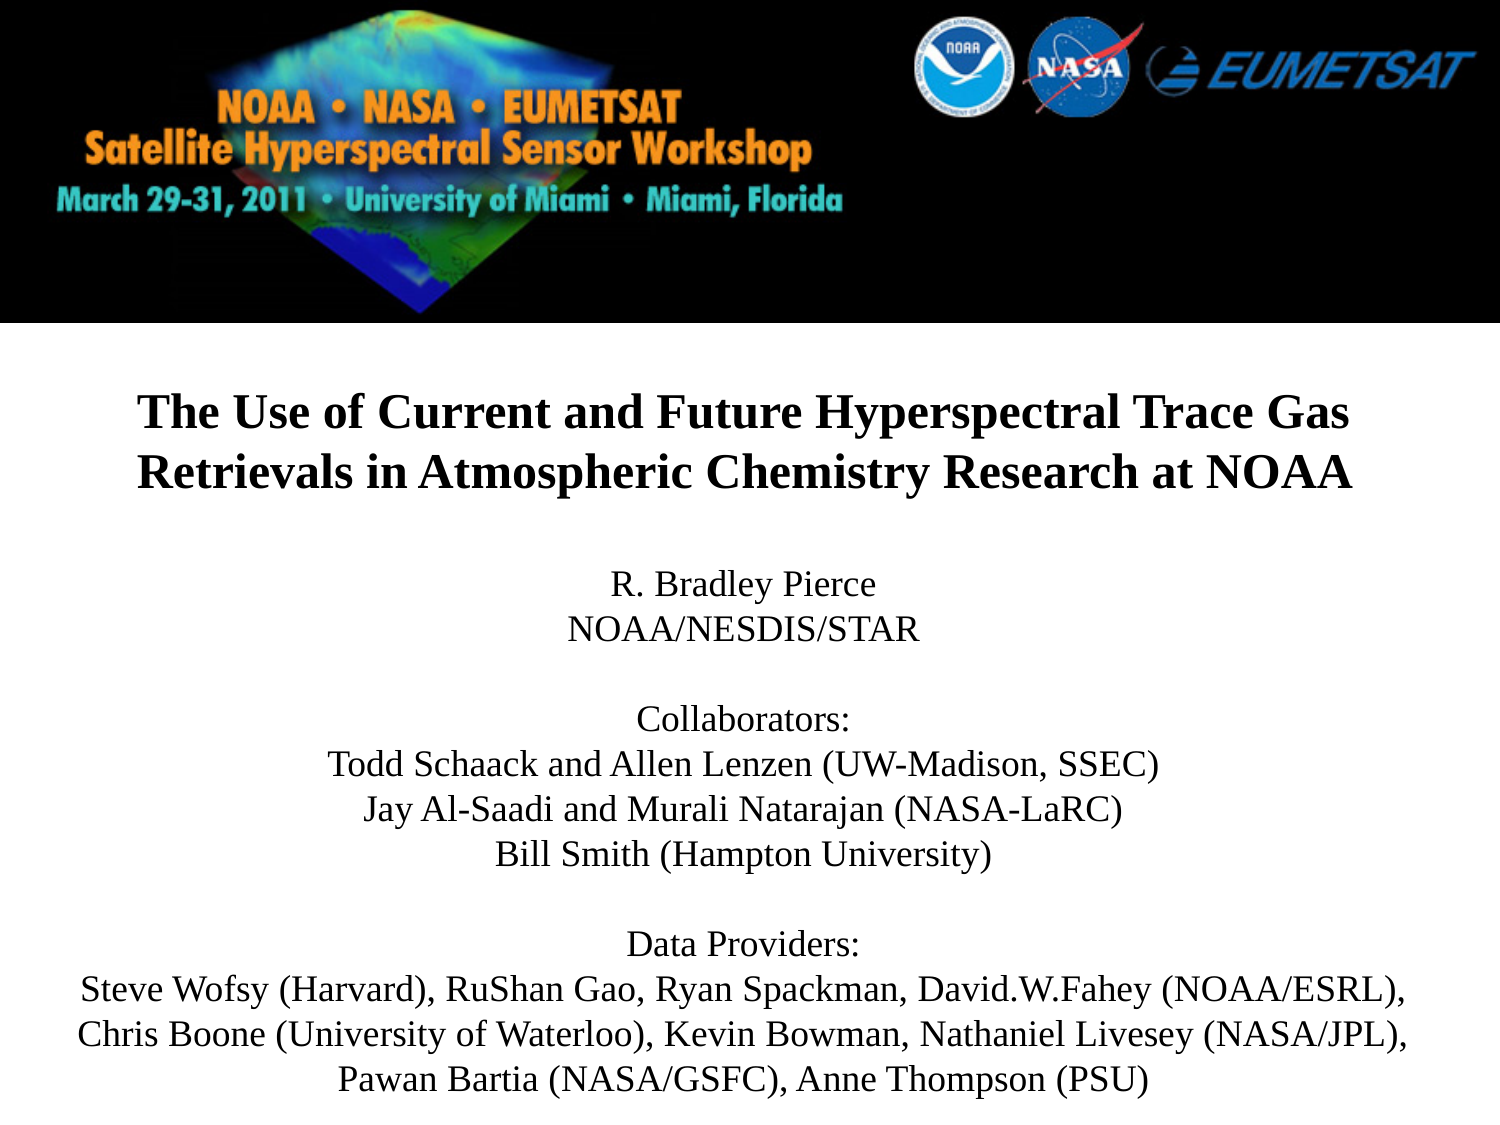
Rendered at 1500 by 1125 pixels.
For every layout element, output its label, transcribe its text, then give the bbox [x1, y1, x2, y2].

picture [0, 0, 1500, 324]
text_box The Use of Current and Future Hyperspectral Trace Gas Retrievals in Atmospheric Chemistry Research at NOAA [0, 330, 1500, 506]
text_box R. Bradley Pierce NOAA/NESDIS/STAR Collaborators: Todd Schaack and Allen Lenzen (UW-Madison, SSEC) Jay Al-Saadi and Murali Natarajan (NASA-LaRC) Bill Smith (Hampton University) Data Providers: Steve Wofsy (Harvard), RuShan Gao, Ryan Spackman, David.W.Fahey (NOAA/ESRL), Chris Boone (University of Waterloo), Kevin Bowman, Nathaniel Livesey (NASA/JPL), Pawan Bartia (NASA/GSFC), Anne Thompson (PSU) [24, 552, 1463, 1107]
